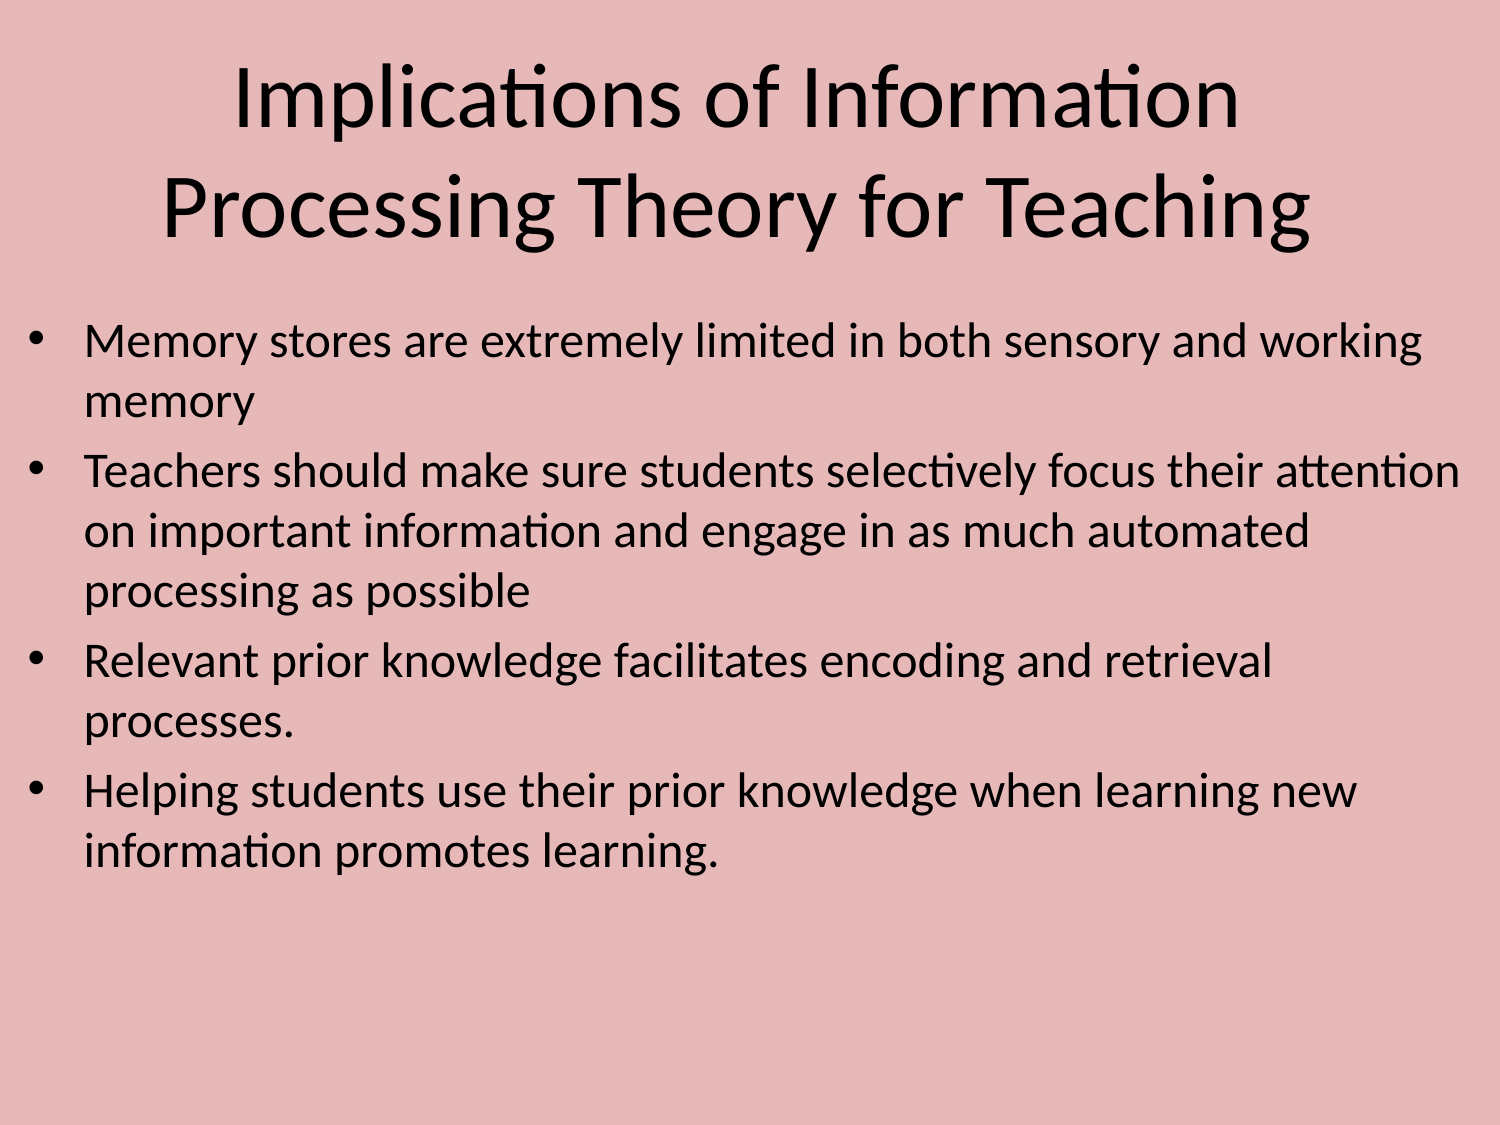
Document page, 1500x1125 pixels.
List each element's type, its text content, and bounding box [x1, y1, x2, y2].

title Implications of Information Processing Theory for Teaching [99, 24, 1375, 267]
subtitle Memory stores are extremely limited in both sensory and working memory Teachers should make sure students selectively focus their attention on important information and engage in as much automated processing as possible Relevant prior knowledge facilitates encoding and retrieval processes. Helping students use their prior knowledge when learning new information promotes learning. [12, 299, 1488, 1013]
